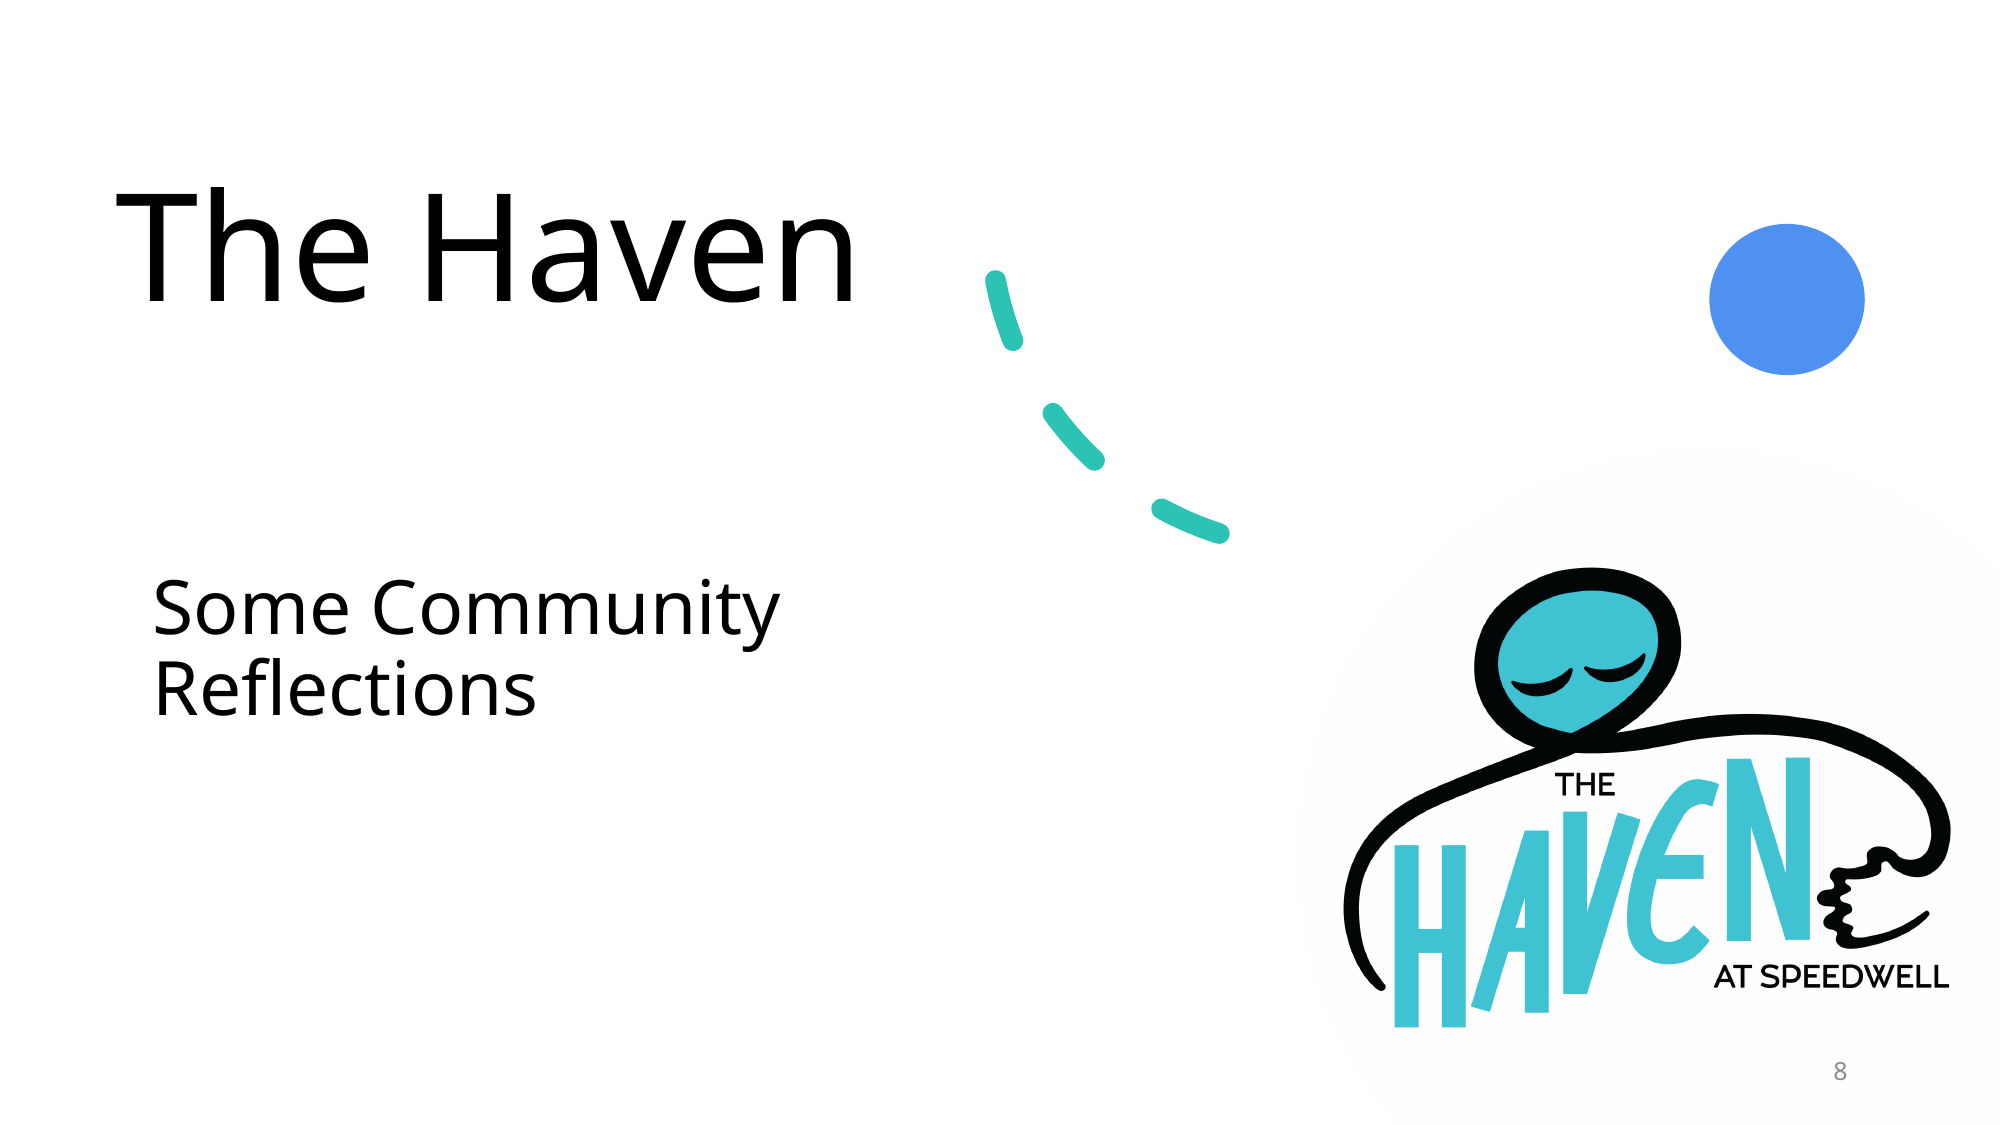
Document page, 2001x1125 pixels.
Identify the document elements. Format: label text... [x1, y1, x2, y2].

list Some Community Reflections [137, 562, 973, 1125]
picture [1027, 0, 2000, 1125]
title The Haven [100, 137, 941, 356]
